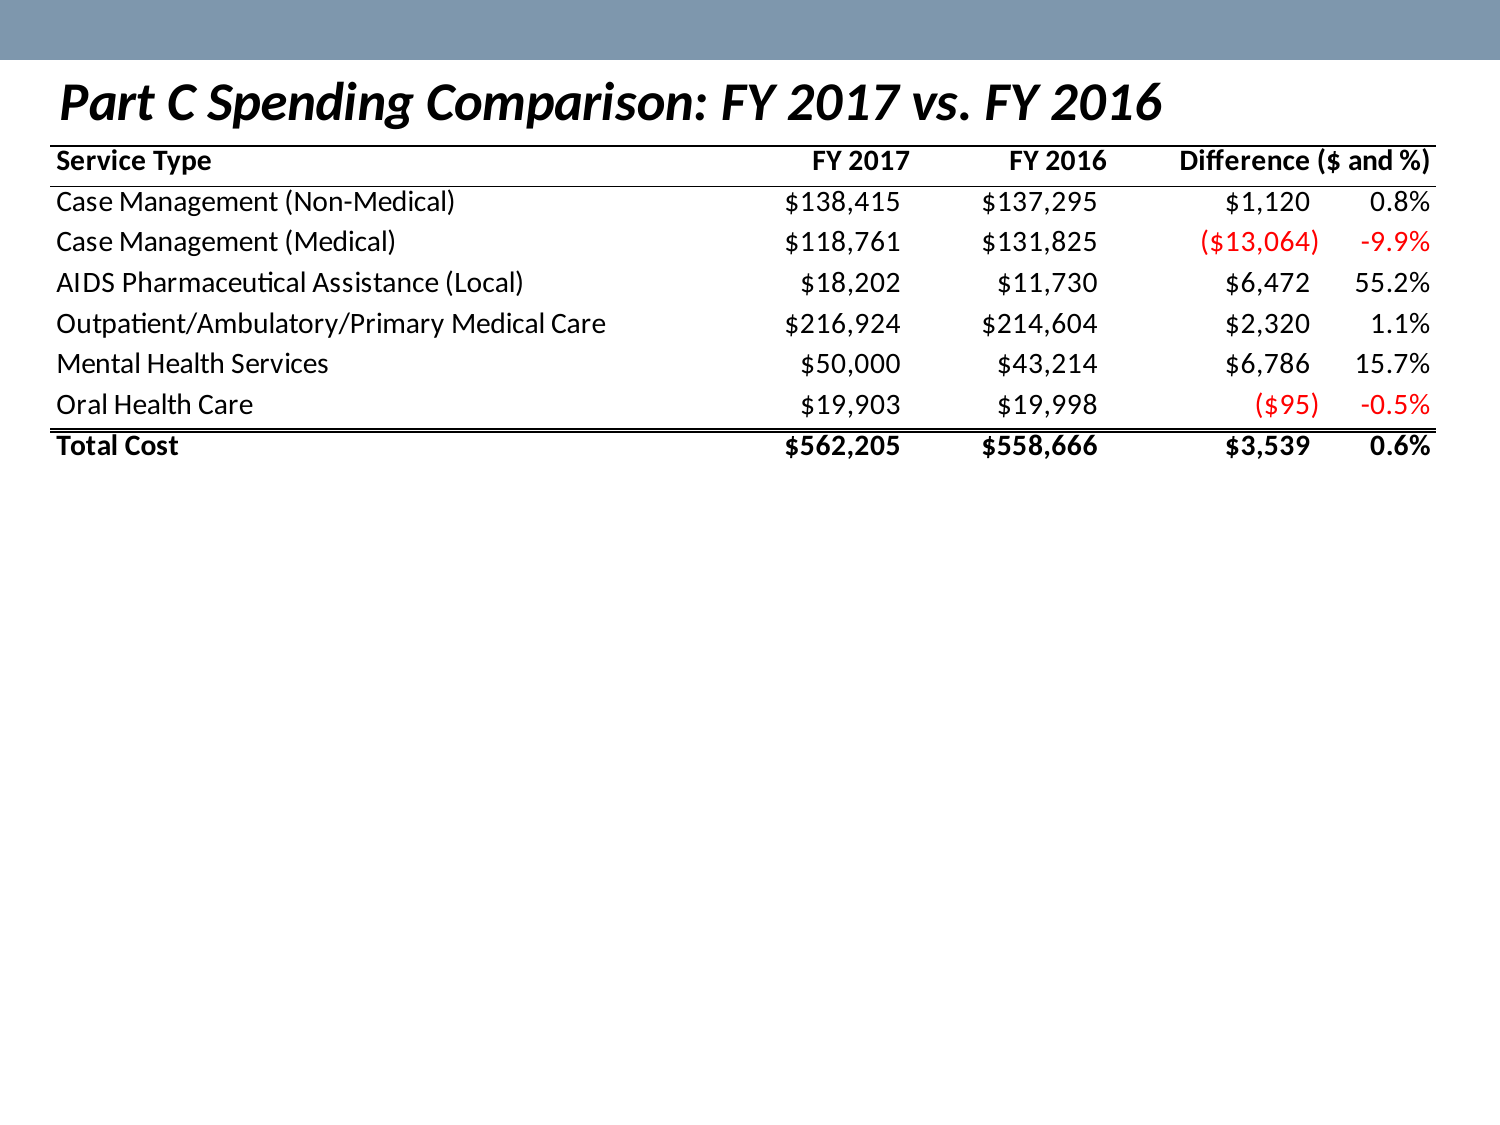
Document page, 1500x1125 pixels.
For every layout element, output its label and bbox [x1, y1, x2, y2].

text_box [49, 74, 1438, 472]
